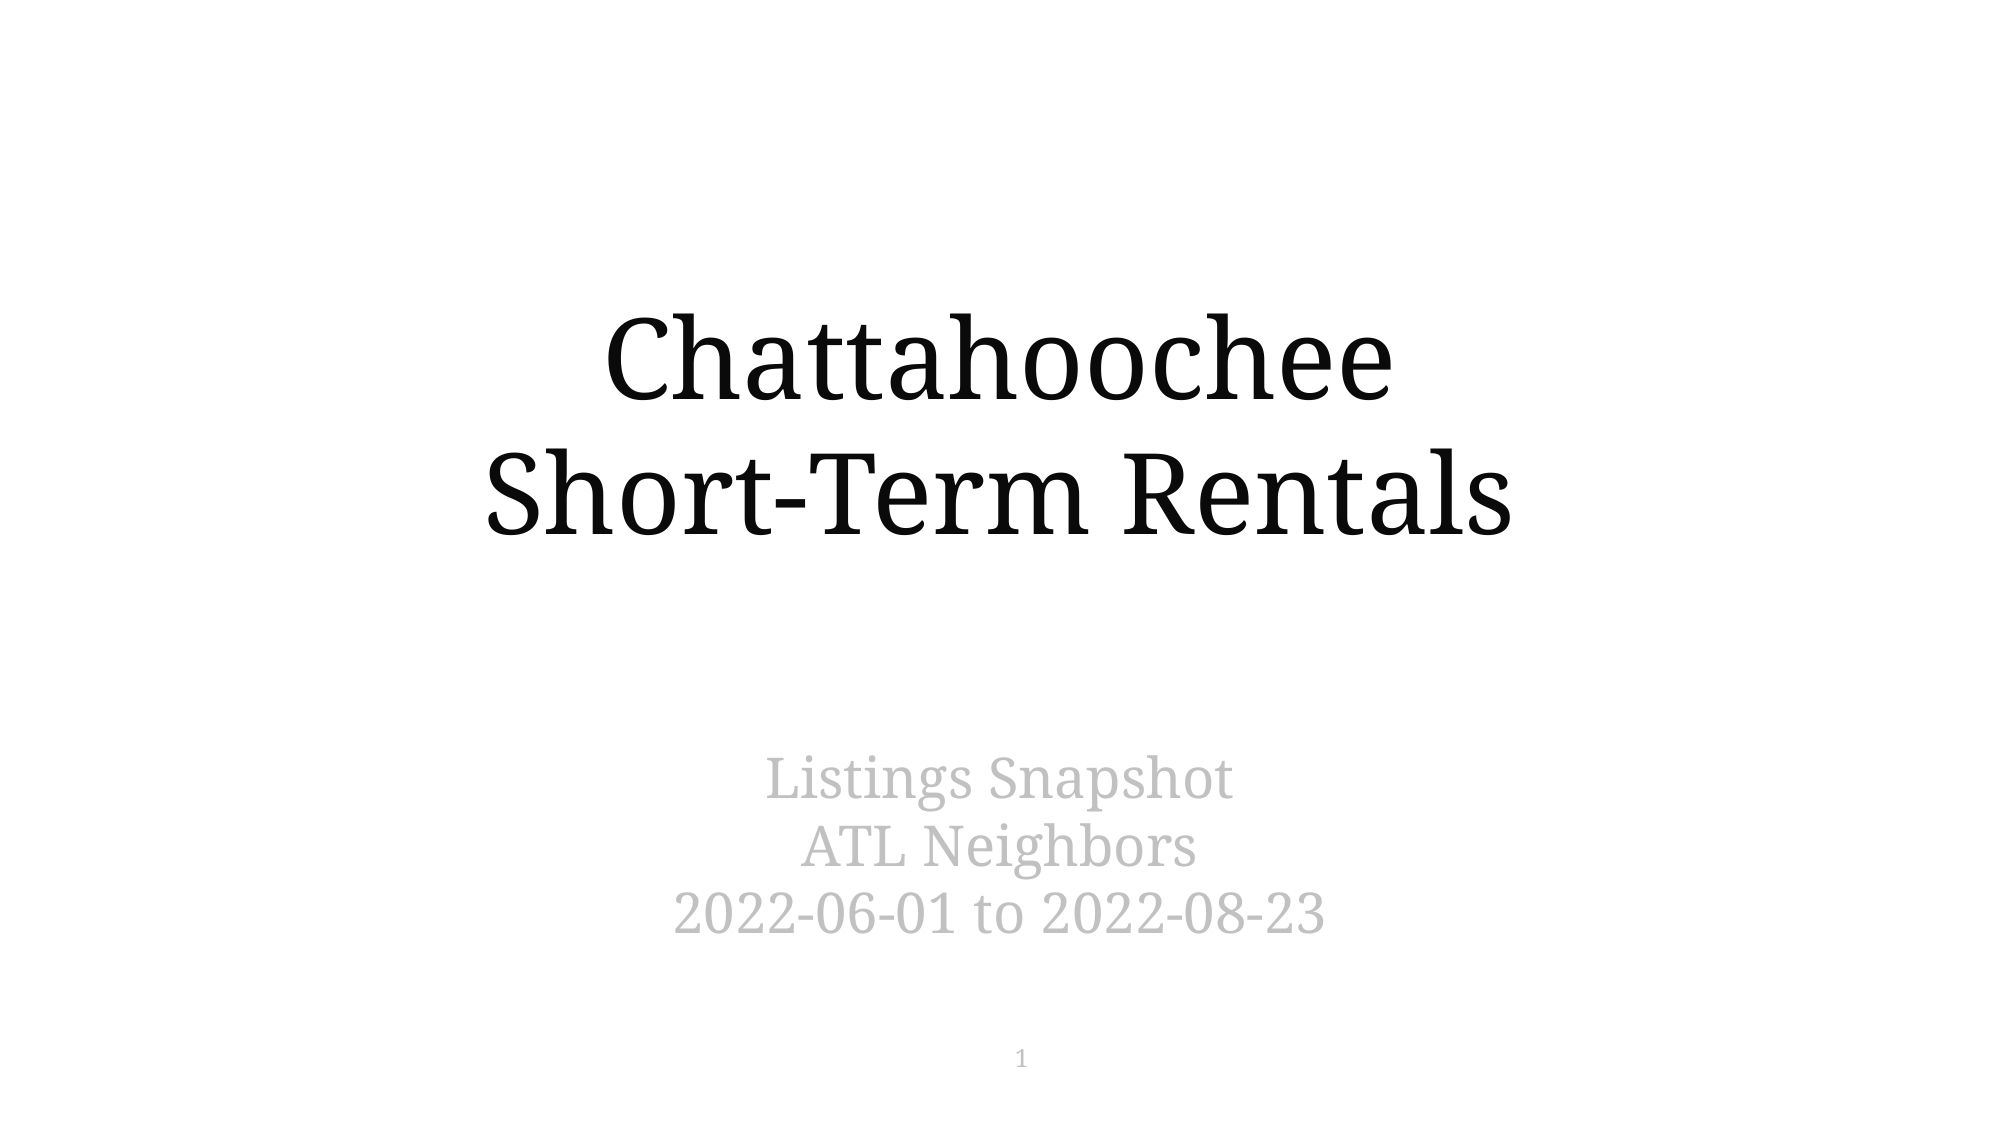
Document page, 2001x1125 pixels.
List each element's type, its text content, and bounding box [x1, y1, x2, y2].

slide_number 1 [999, 1035, 1132, 1085]
